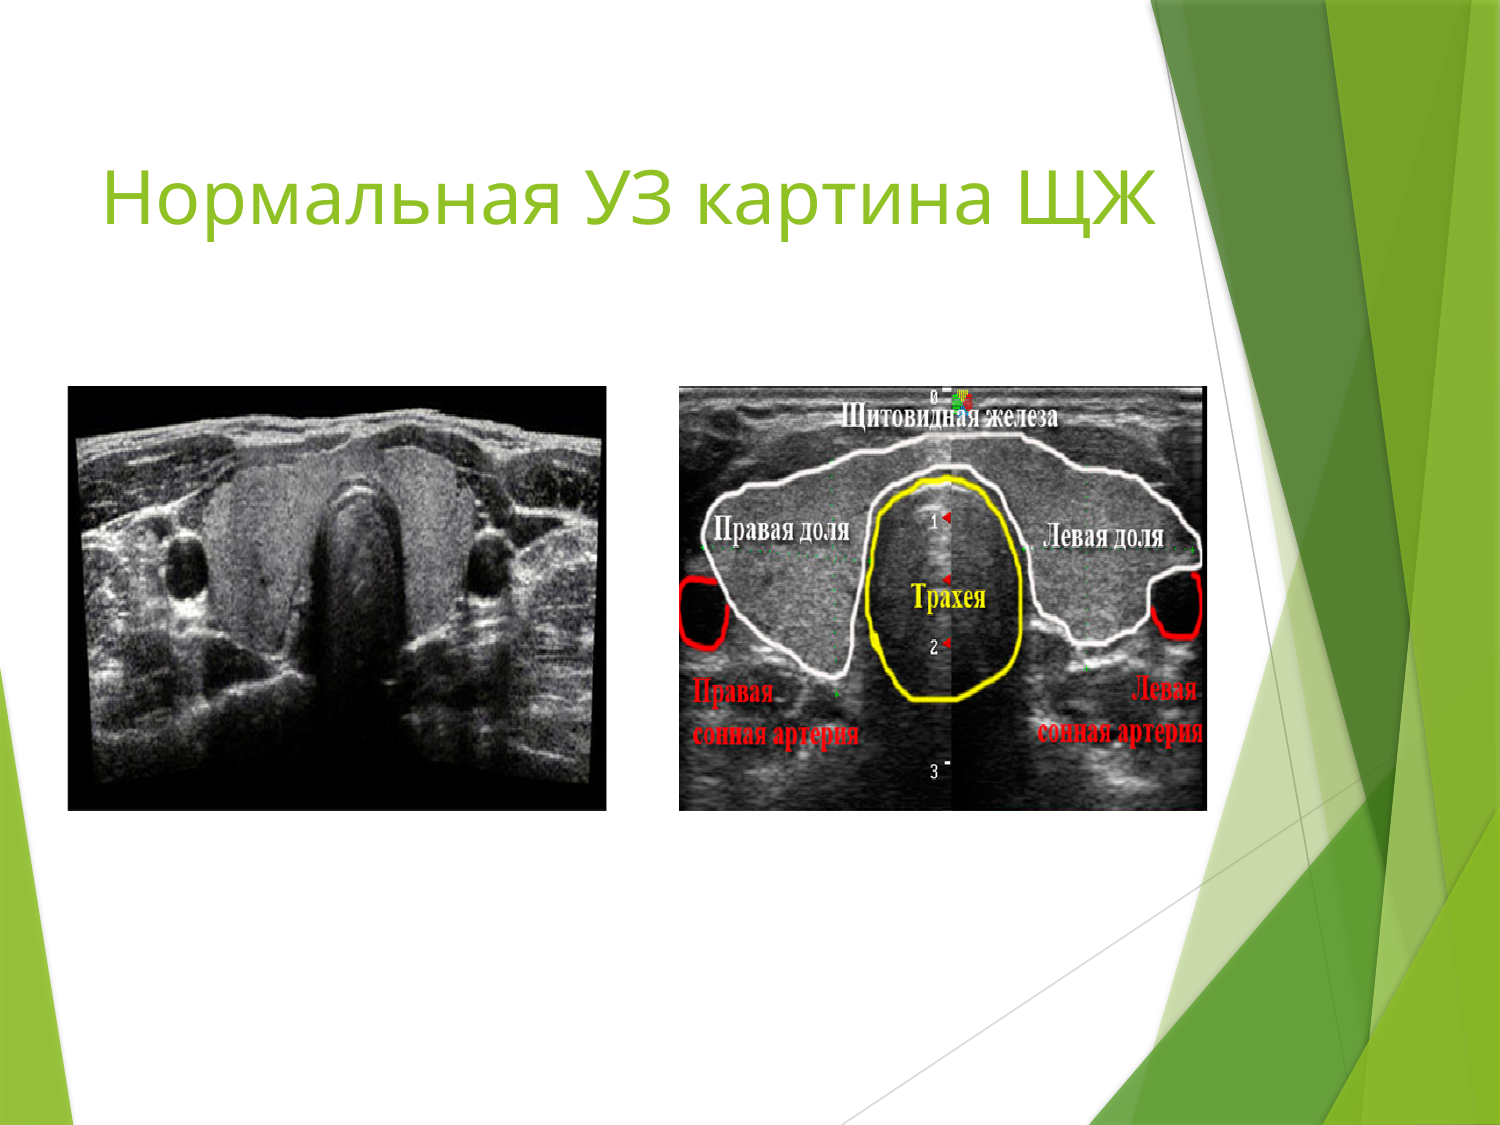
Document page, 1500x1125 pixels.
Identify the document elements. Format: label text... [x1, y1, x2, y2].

picture [678, 386, 1212, 812]
picture [64, 386, 609, 812]
title Нормальная УЗ картина ЩЖ [85, 142, 1188, 268]
